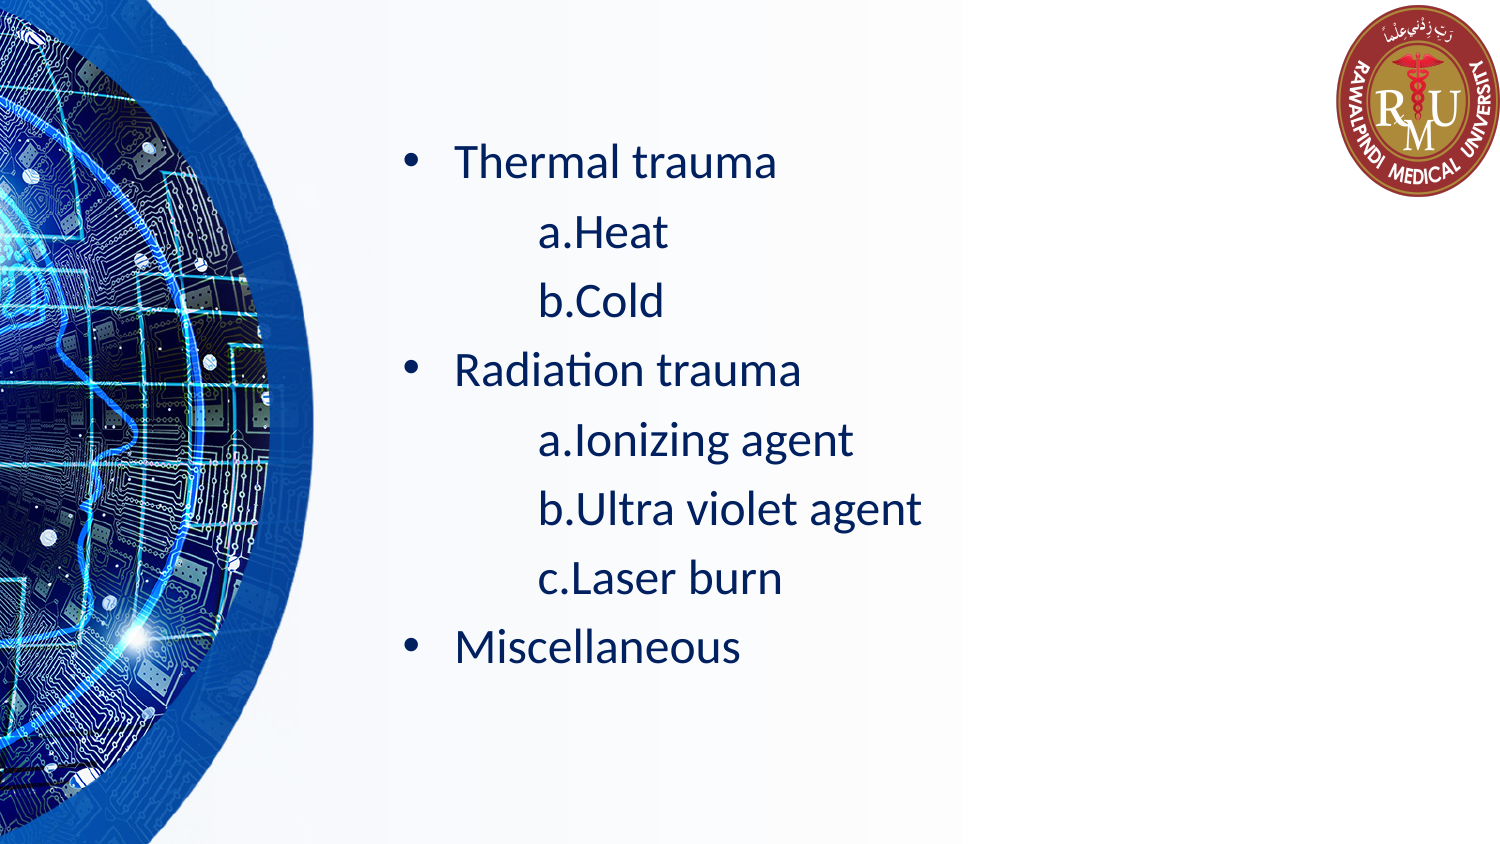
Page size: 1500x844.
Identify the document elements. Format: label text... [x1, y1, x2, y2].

list Thermal trauma a.Heat b.Cold Radiation trauma a.Ionizing agent b.Ultra violet agent c.Laser burn Miscellaneous [387, 121, 1422, 683]
picture [0, 0, 1500, 844]
